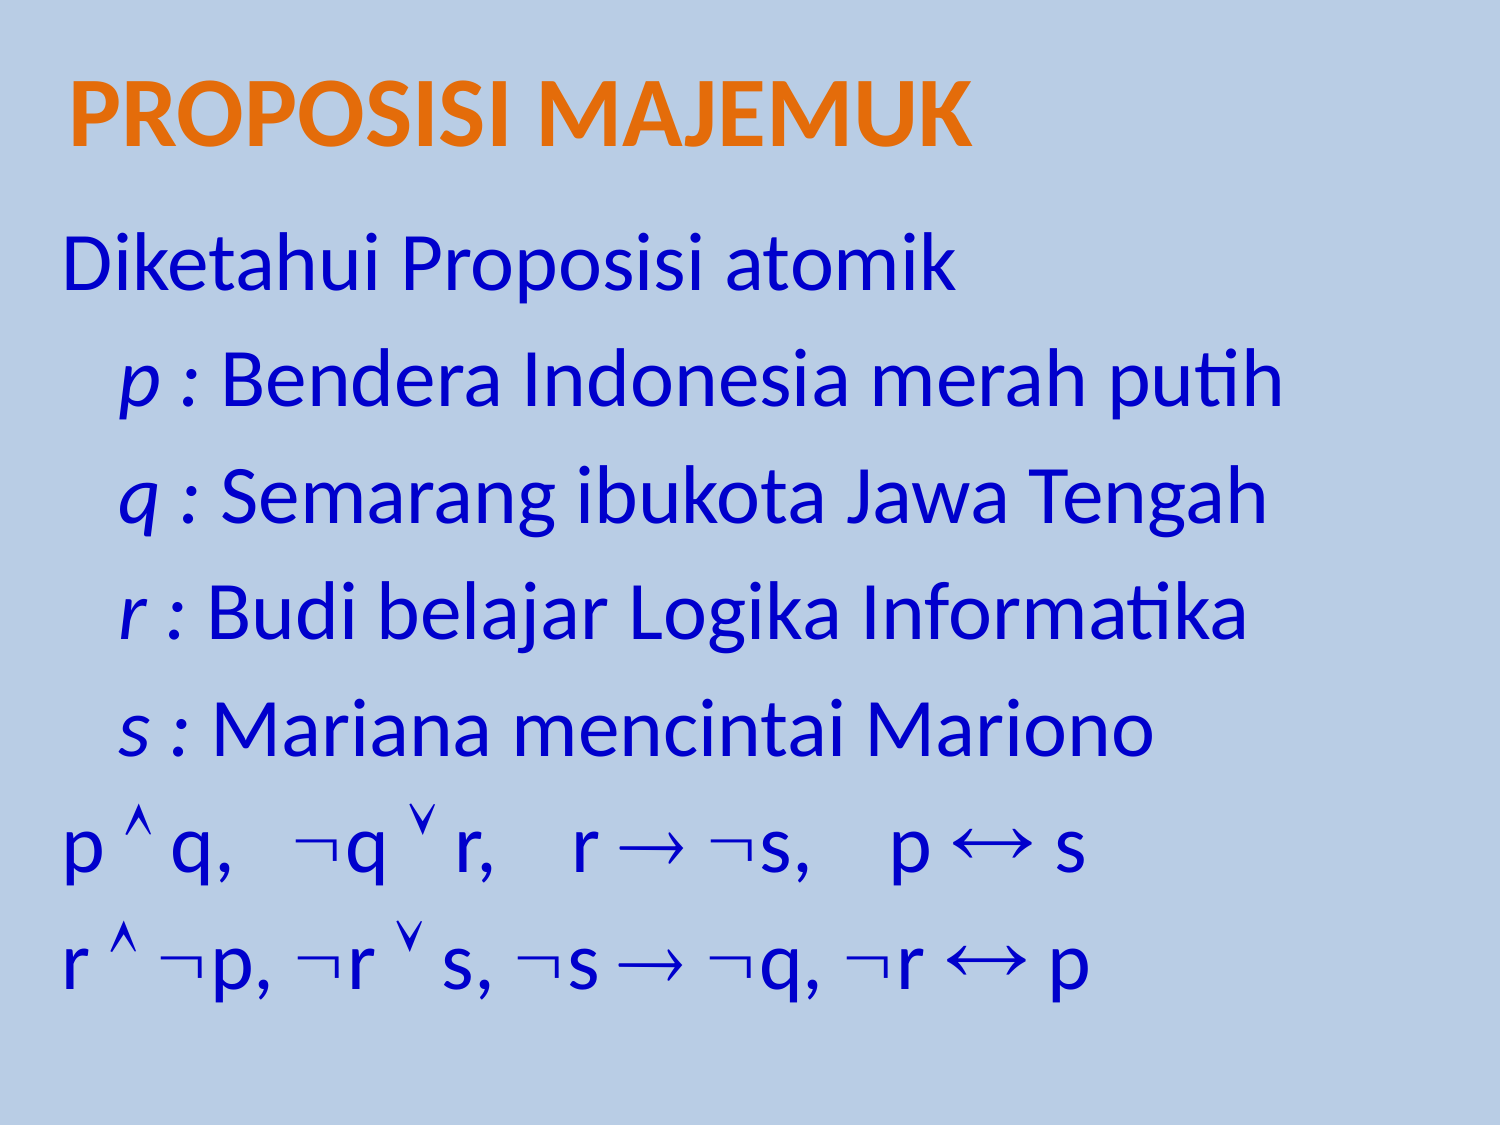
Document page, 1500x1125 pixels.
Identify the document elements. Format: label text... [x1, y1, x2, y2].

text_box Proposisi majemuk [53, 39, 990, 175]
list Diketahui Proposisi atomik p : Bendera Indonesia merah putih q : Semarang ibukota Jawa Tengah r : Budi belajar Logika Informatika s : Mariana mencintai Mariono p  q, q  r, r  s, p  s r  p, r  s, s  q, r  p [46, 199, 1442, 1039]
